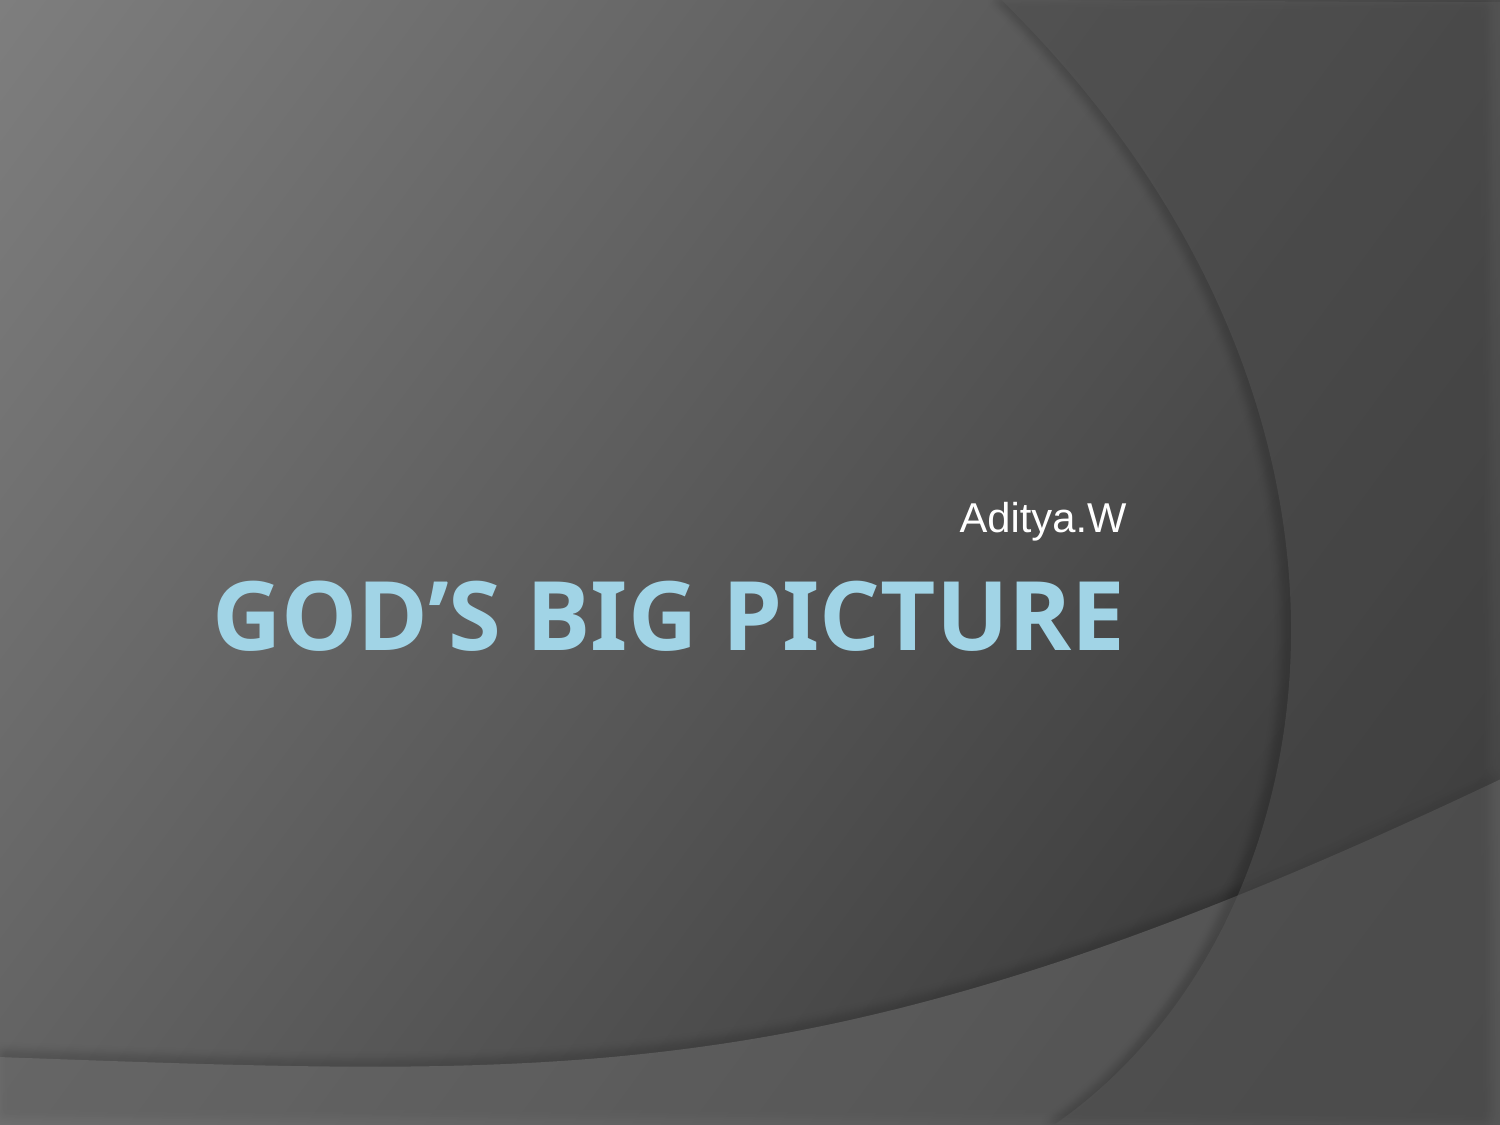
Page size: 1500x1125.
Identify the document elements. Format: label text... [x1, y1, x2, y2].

subtitle Aditya.W [71, 253, 1134, 541]
title God’s Big Picture [70, 547, 1134, 925]
